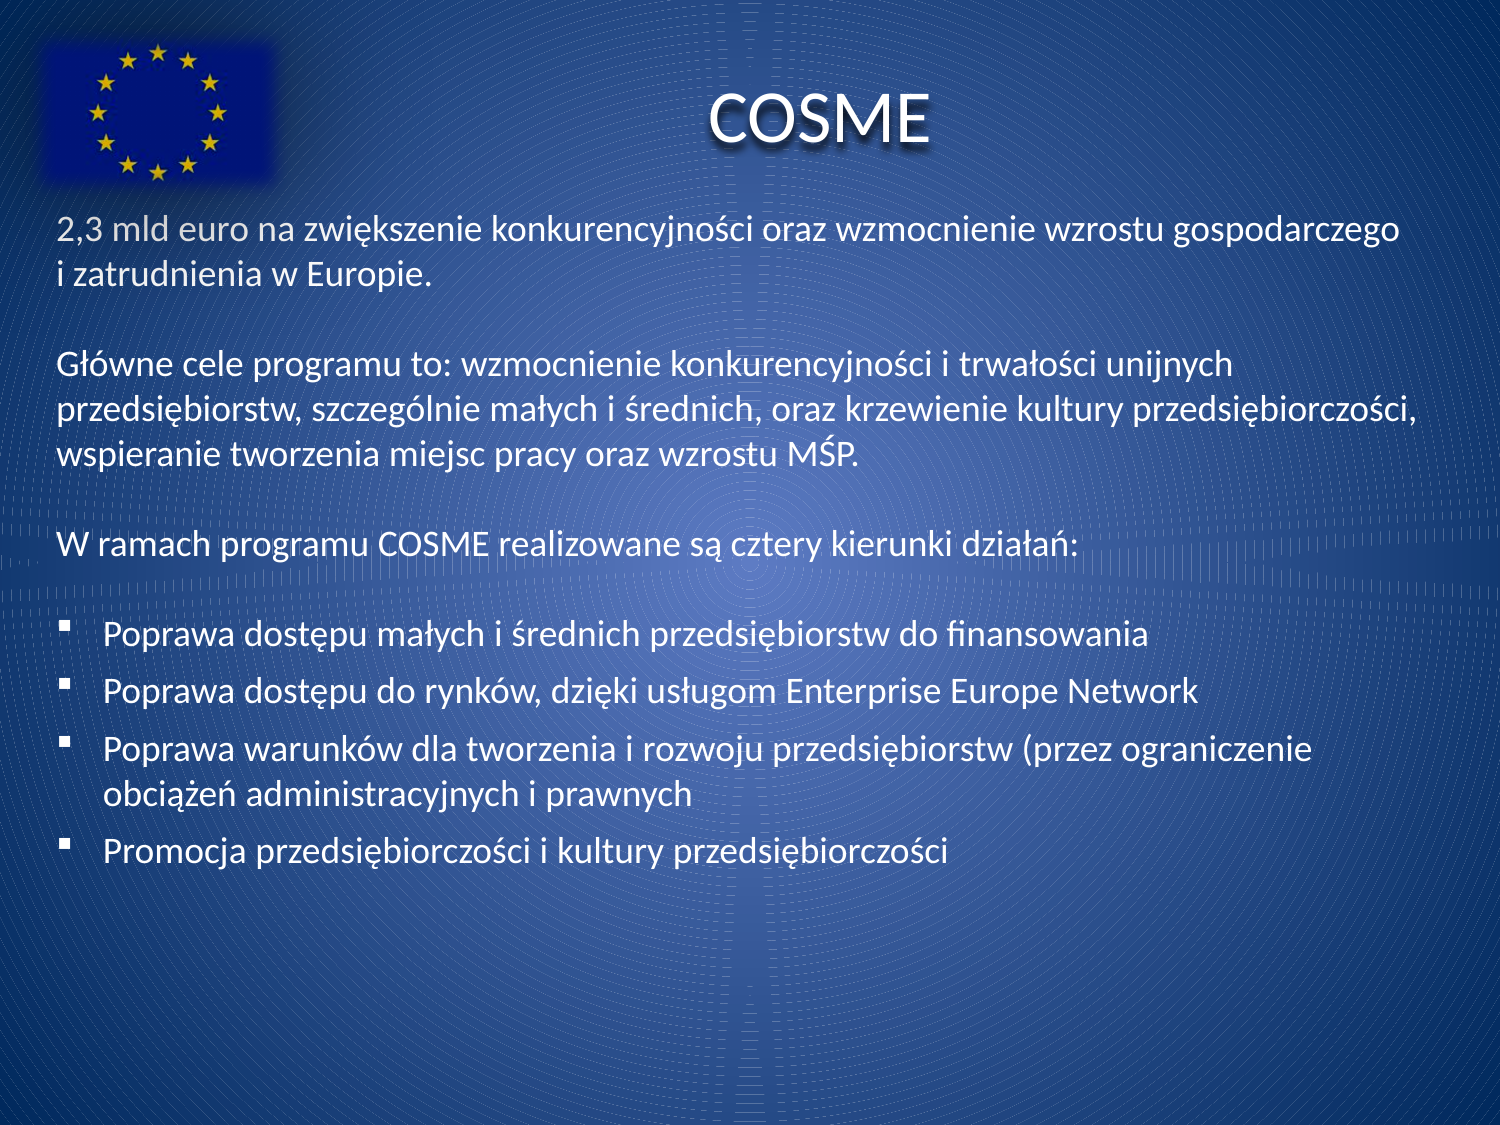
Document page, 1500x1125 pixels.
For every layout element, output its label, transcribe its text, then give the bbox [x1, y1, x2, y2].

title COSME [367, 18, 1496, 207]
text_box 2,3 mld euro na zwiększenie konkurencyjności oraz wzmocnienie wzrostu gospodarczego i zatrudnienia w Europie. Główne cele programu to: wzmocnienie konkurencyjności i trwałości unijnych przedsiębiorstw, szczególnie małych i średnich, oraz krzewienie kultury przedsiębiorczości, wspieranie tworzenia miejsc pracy oraz wzrostu MŚP. W ramach programu COSME realizowane są cztery kierunki działań: Poprawa dostępu małych i średnich przedsiębiorstw do finansowania Poprawa dostępu do rynków, dzięki usługom Enterprise Europe Network Poprawa warunków dla tworzenia i rozwoju przedsiębiorstw (przez ograniczenie obciążeń administracyjnych i prawnych Promocja przedsiębiorczości i kultury przedsiębiorczości [41, 196, 1471, 937]
picture [23, 23, 294, 204]
